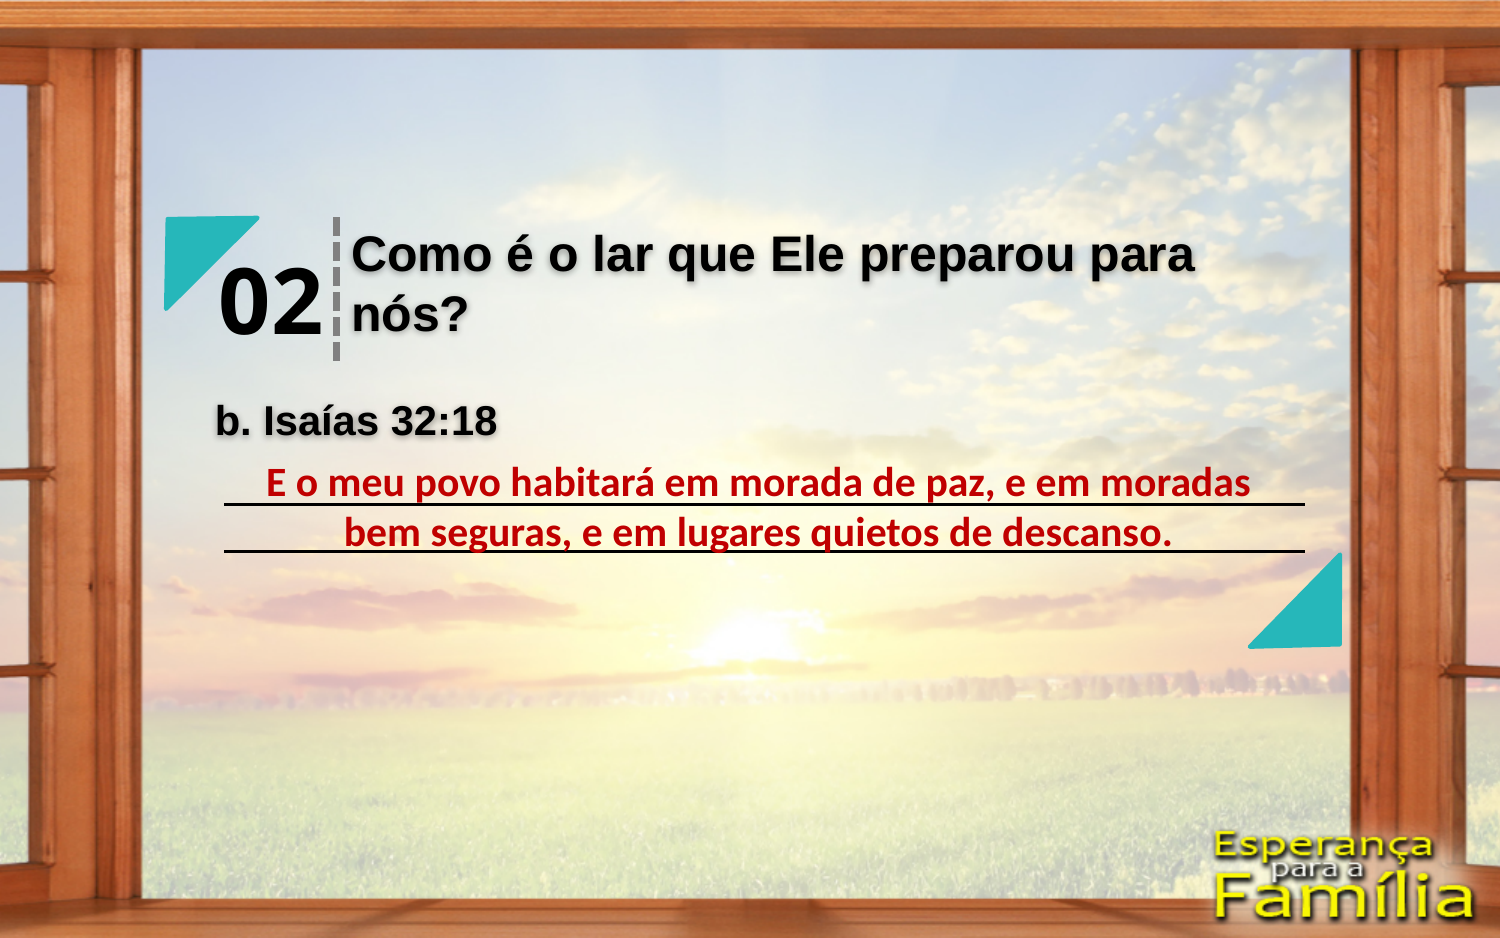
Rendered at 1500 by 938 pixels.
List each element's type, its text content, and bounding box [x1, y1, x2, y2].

text_box b. Isaías 32:18 [199, 385, 830, 452]
text_box Como é o lar que Ele preparou para nós? [336, 213, 1306, 350]
picture [0, 0, 1500, 938]
text_box [163, 215, 260, 311]
text_box [1247, 552, 1343, 649]
text_box 02 [203, 235, 332, 361]
text_box E o meu povo habitará em morada de paz, e em moradas bem seguras, e em lugares quietos de descanso. [218, 447, 1300, 563]
